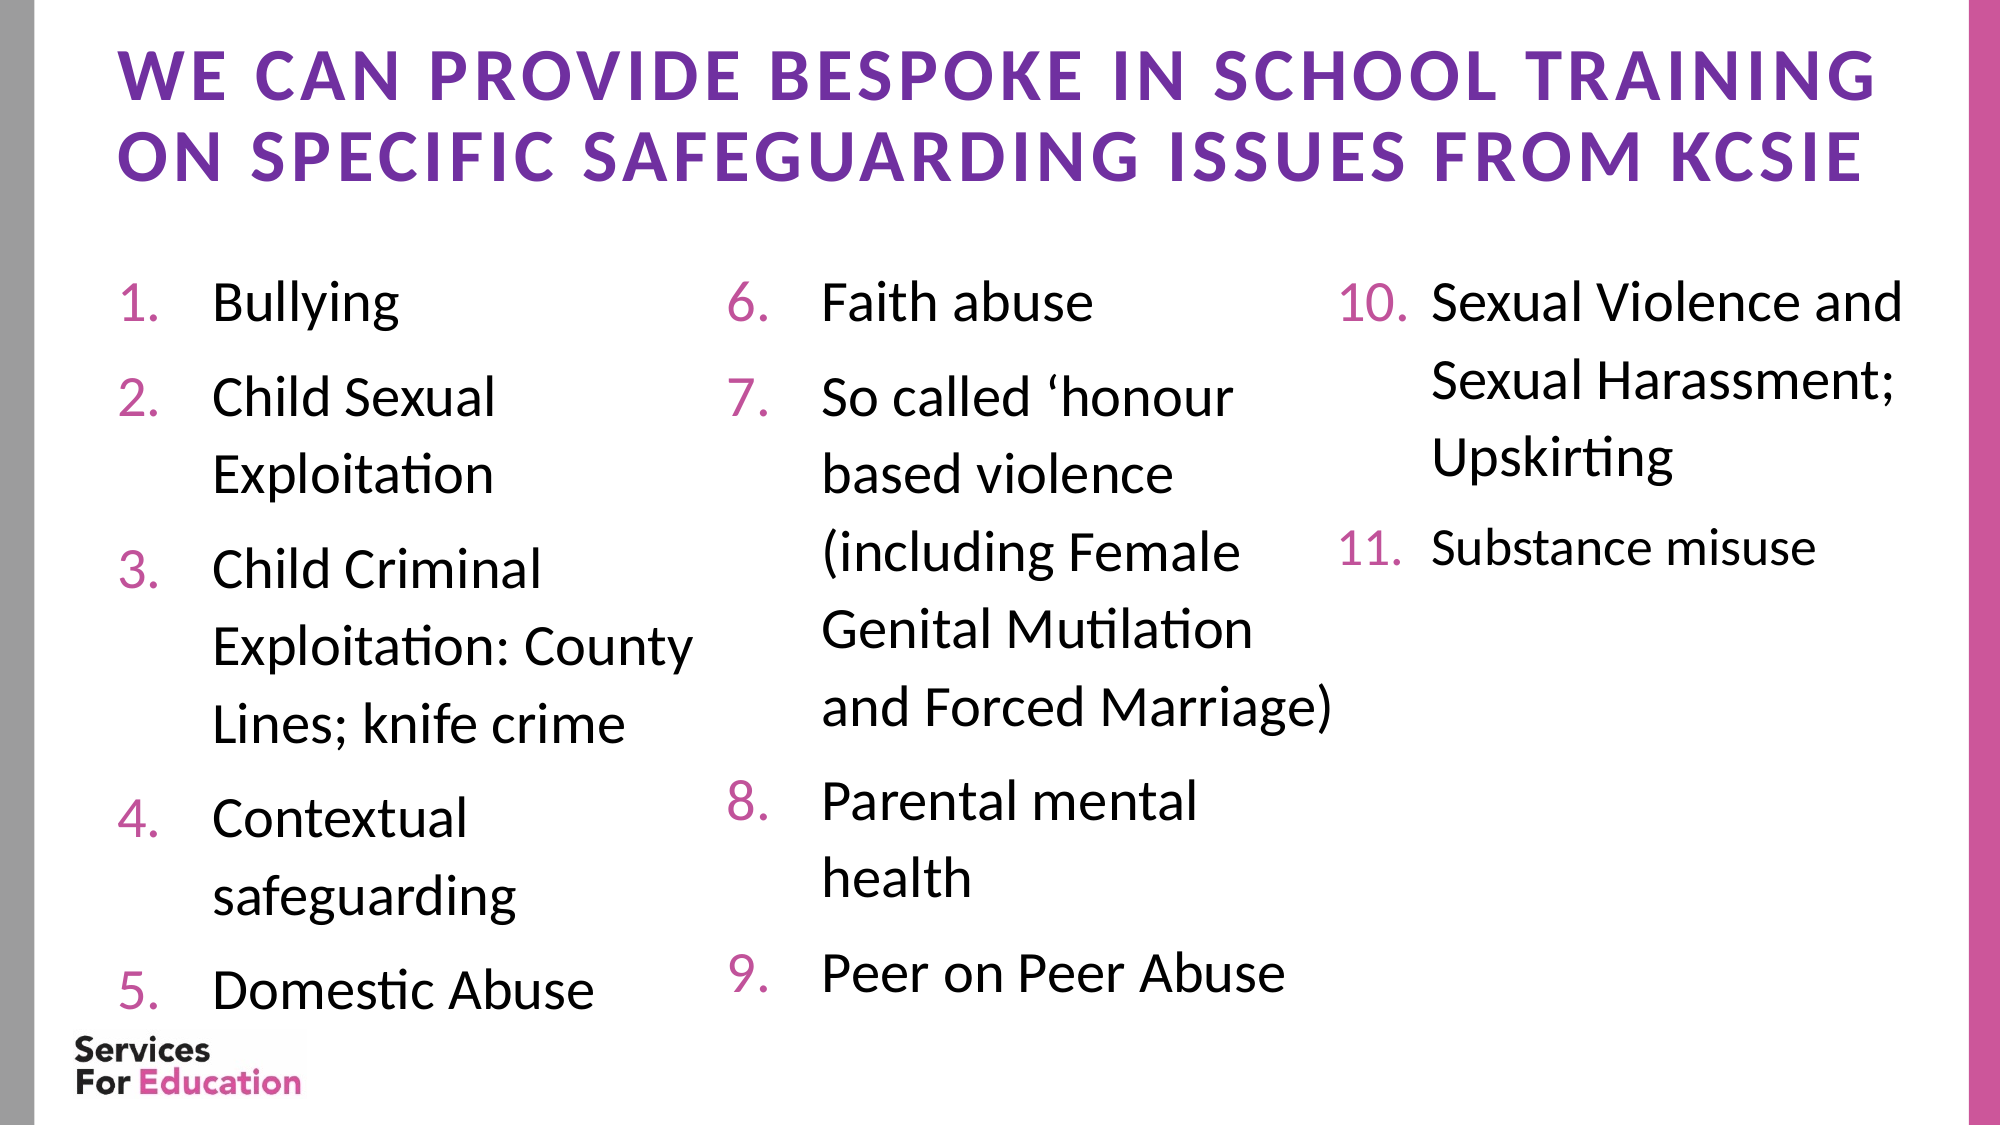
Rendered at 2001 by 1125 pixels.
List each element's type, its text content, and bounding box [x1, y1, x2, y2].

title We can provide bespoke in school training on Specific Safeguarding Issues from KCSIE [102, 28, 1914, 157]
list Bullying Child Sexual Exploitation Child Criminal Exploitation: County Lines; knife crime Contextual safeguarding Domestic Abuse Faith abuse So called ‘honour based violence (including Female Genital Mutilation and Forced Marriage) Parental mental health Peer on Peer Abuse Sexual Violence and Sexual Harassment; Upskirting Substance misuse [102, 248, 1961, 1065]
picture [73, 1029, 307, 1099]
